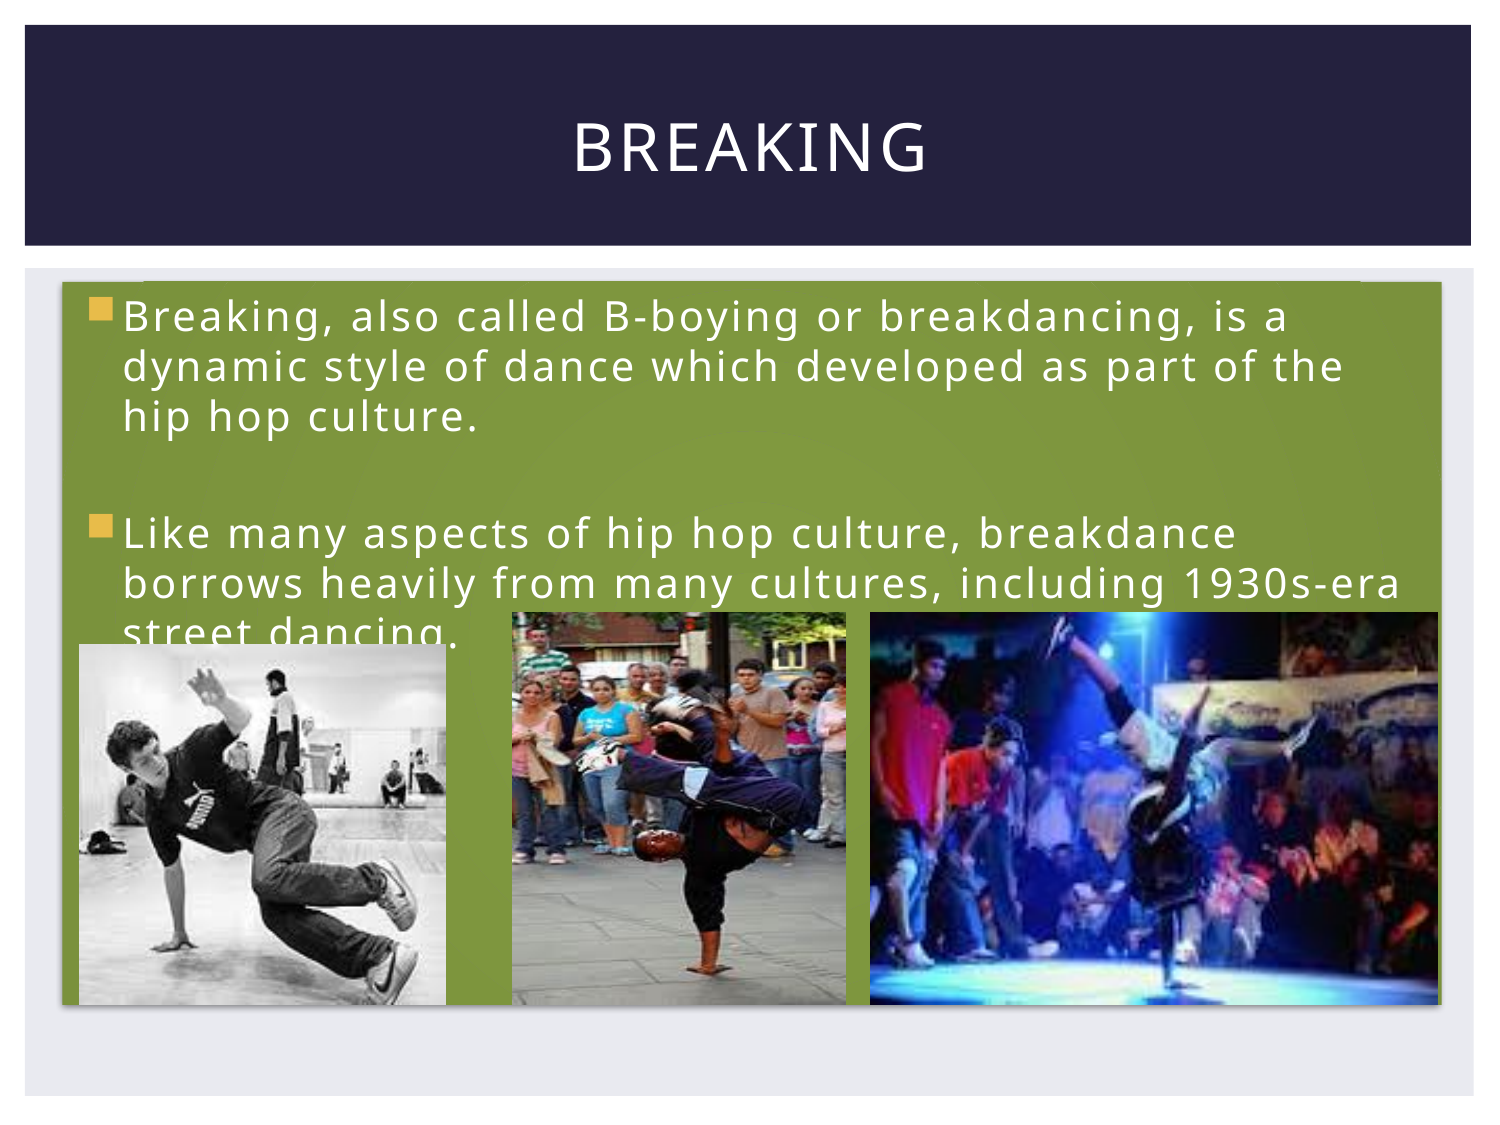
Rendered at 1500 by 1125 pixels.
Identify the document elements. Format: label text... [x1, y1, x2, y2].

list Breaking, also called B-boying or breakdancing, is a dynamic style of dance which developed as part of the hip hop culture. Like many aspects of hip hop culture, breakdance borrows heavily from many cultures, including 1930s-era street dancing. [62, 281, 1442, 1005]
picture [78, 644, 447, 1006]
picture [512, 612, 846, 1006]
title BREAKING [62, 58, 1438, 232]
picture [870, 612, 1438, 1006]
